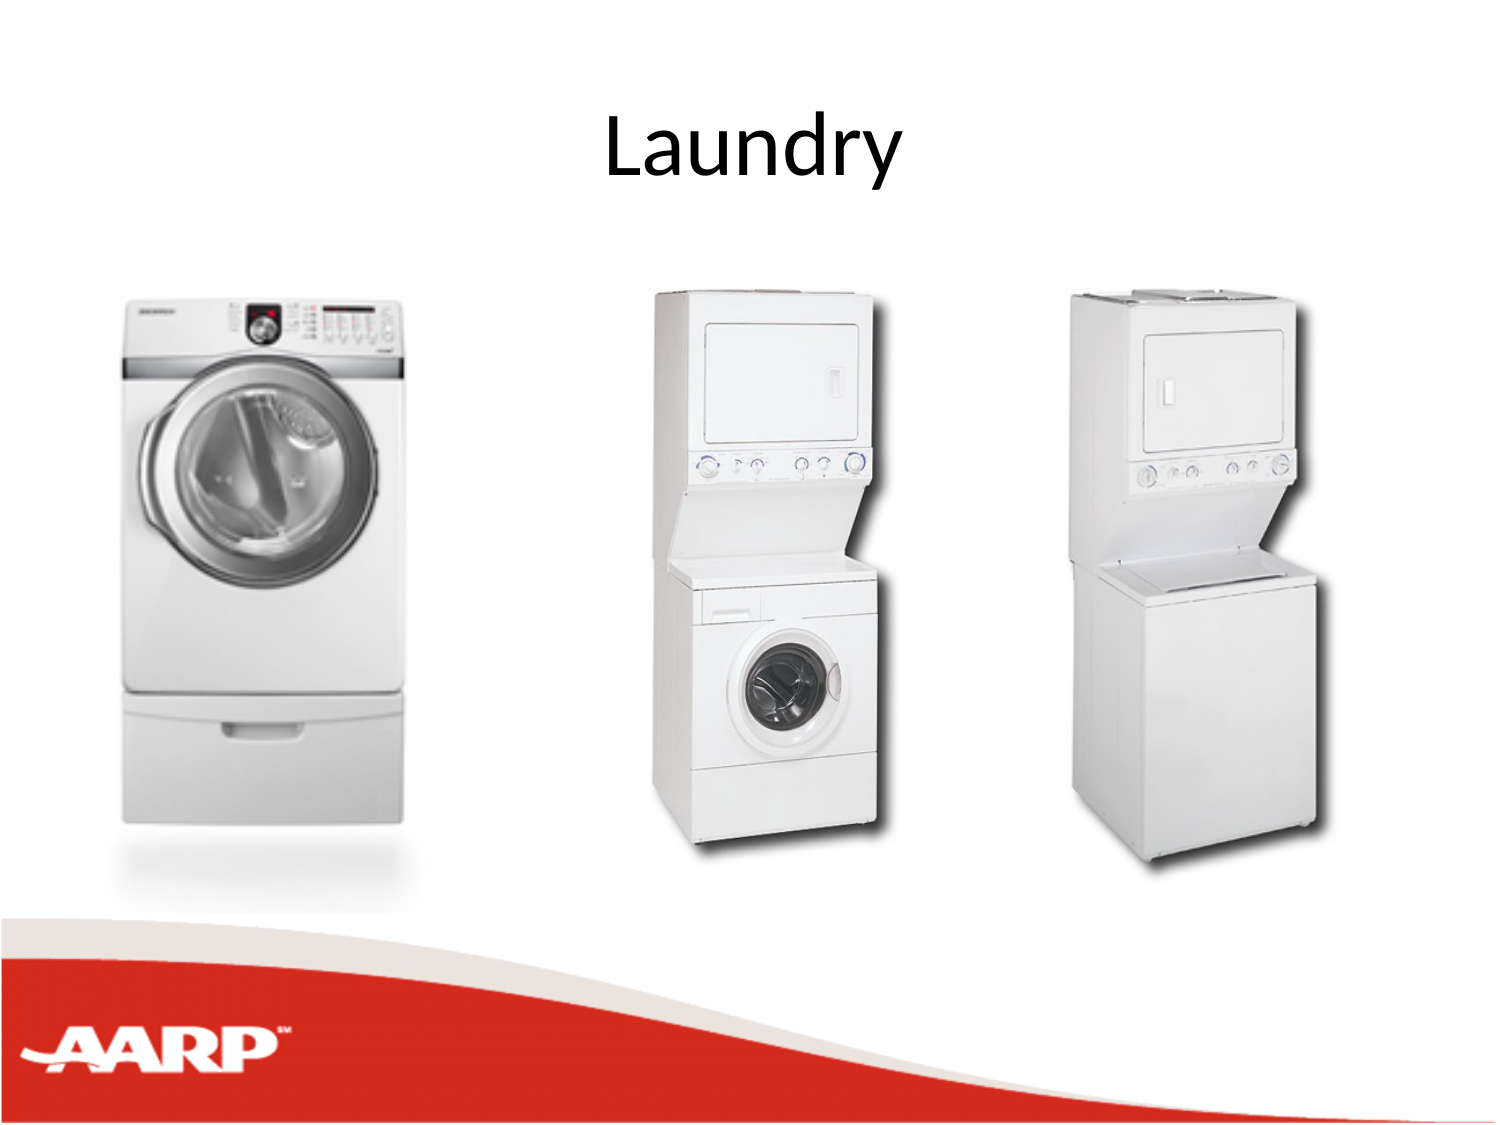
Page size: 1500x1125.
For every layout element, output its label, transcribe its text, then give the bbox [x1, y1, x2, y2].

picture [649, 287, 901, 867]
picture [1065, 287, 1338, 883]
title Laundry [74, 34, 1426, 244]
picture [0, 917, 1500, 1125]
picture [0, 262, 601, 913]
